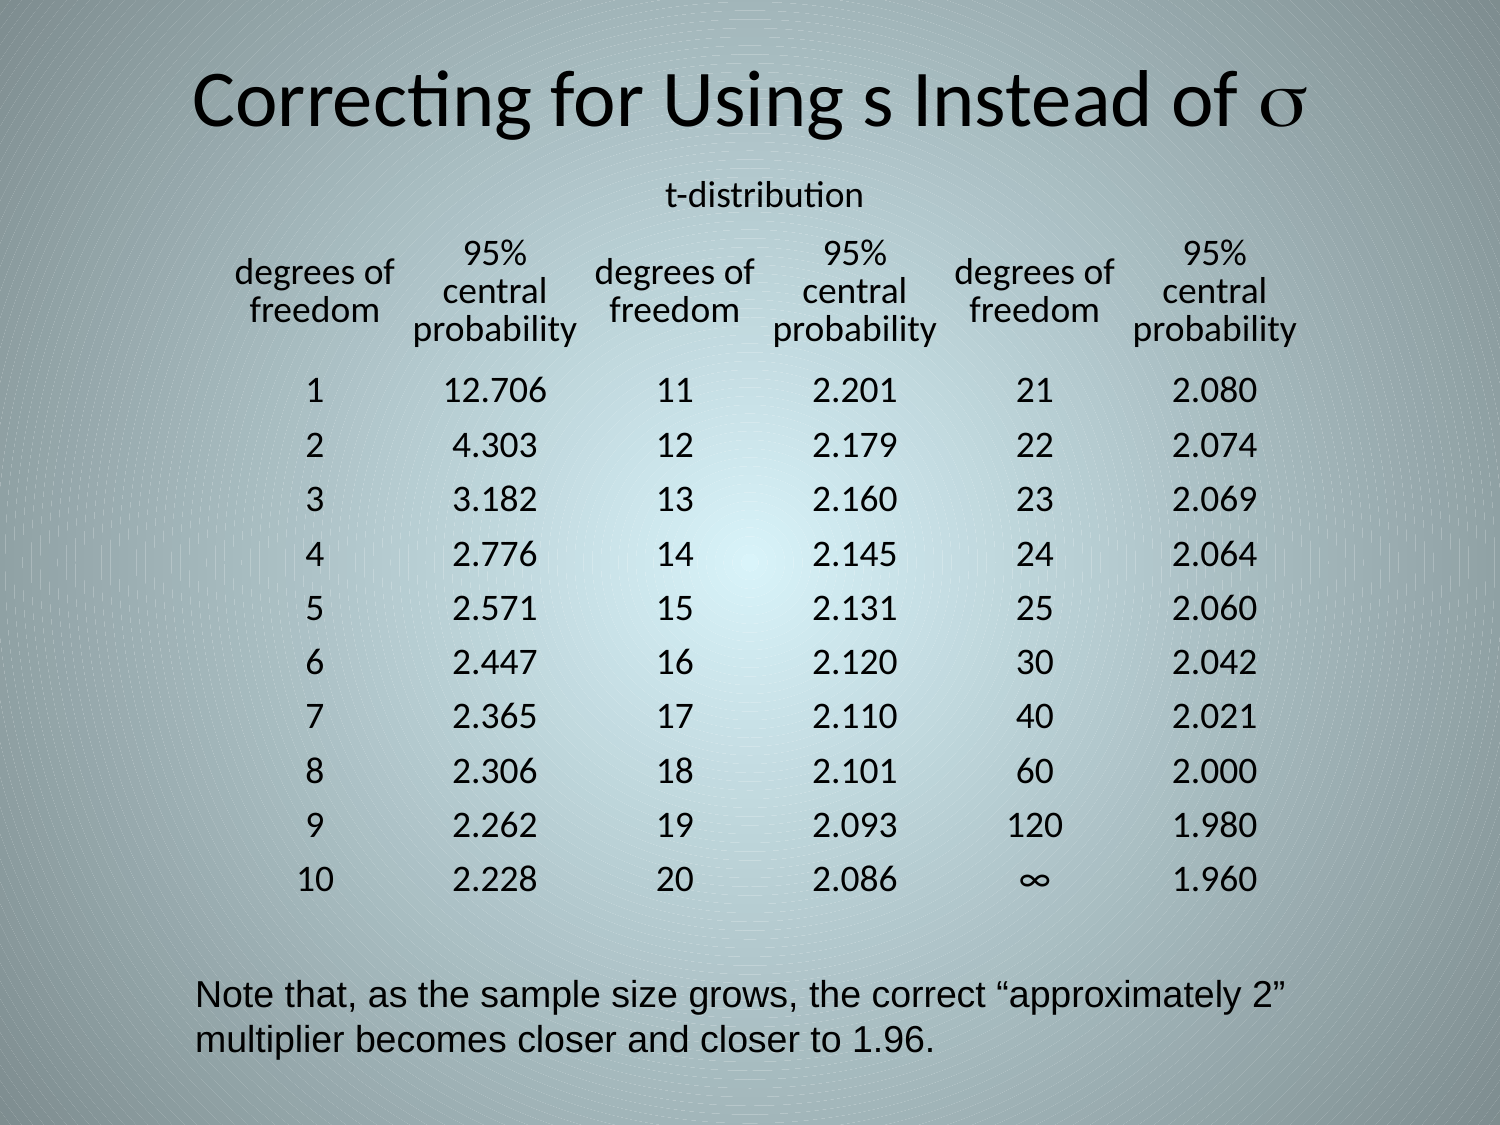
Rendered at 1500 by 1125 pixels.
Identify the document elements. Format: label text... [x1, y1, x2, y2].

table_cell 2.064 [1125, 529, 1305, 584]
table_cell 5 [225, 584, 405, 638]
table_cell 10 [225, 855, 405, 910]
table_cell 2.069 [1125, 475, 1305, 529]
table_cell 40 [945, 692, 1125, 747]
table_cell 21 [945, 366, 1125, 421]
table_cell 2.093 [765, 801, 945, 855]
table_cell degrees of freedom [225, 222, 405, 366]
table_cell 12 [585, 421, 765, 475]
table_cell 120 [945, 801, 1125, 855]
table_cell 2.447 [405, 638, 585, 692]
table_cell 20 [585, 855, 765, 910]
table_cell 1 [225, 366, 405, 421]
table_cell 2.101 [765, 747, 945, 801]
table_cell 2.201 [765, 366, 945, 421]
table_cell 60 [945, 747, 1125, 801]
table_cell 3 [225, 475, 405, 529]
table_cell 15 [585, 584, 765, 638]
table_cell degrees of freedom [585, 222, 765, 366]
table_cell 2.000 [1125, 747, 1305, 801]
table_cell 30 [945, 638, 1125, 692]
table_cell 2.262 [405, 801, 585, 855]
table_cell 4.303 [405, 421, 585, 475]
table_cell 3.182 [405, 475, 585, 529]
table_cell 19 [585, 801, 765, 855]
table_cell 16 [585, 638, 765, 692]
table_cell 95% central probability [765, 222, 945, 366]
table_cell 14 [585, 529, 765, 584]
table_cell 2.120 [765, 638, 945, 692]
table_cell 2.110 [765, 692, 945, 747]
text_box Note that, as the sample size grows, the correct “approximately 2” multiplier becomes closer and closer to 1.96. [180, 963, 1438, 1068]
table_cell 6 [225, 638, 405, 692]
table_cell 1.980 [1125, 801, 1305, 855]
table_cell 2.228 [405, 855, 585, 910]
table_cell 13 [585, 475, 765, 529]
table_cell 2.306 [405, 747, 585, 801]
table_cell 2.160 [765, 475, 945, 529]
table_cell 2.131 [765, 584, 945, 638]
table_cell 95% central probability [405, 222, 585, 366]
table_cell 2.145 [765, 529, 945, 584]
table_cell 23 [945, 475, 1125, 529]
table_cell 2.042 [1125, 638, 1305, 692]
table_cell 9 [225, 801, 405, 855]
table_cell 95% central probability [1125, 222, 1305, 366]
title Correcting for Using s Instead of  [75, 37, 1425, 150]
table_cell 2.776 [405, 529, 585, 584]
table_cell 17 [585, 692, 765, 747]
table_cell 2.571 [405, 584, 585, 638]
table_cell 12.706 [405, 366, 585, 421]
table_cell 2.080 [1125, 366, 1305, 421]
table_cell 2.179 [765, 421, 945, 475]
table_cell 2.021 [1125, 692, 1305, 747]
table_header t-distribution [225, 175, 1305, 222]
table_cell 11 [585, 366, 765, 421]
table_cell 25 [945, 584, 1125, 638]
table_cell 18 [585, 747, 765, 801]
table_cell 4 [225, 529, 405, 584]
table_cell 22 [945, 421, 1125, 475]
table_cell 8 [225, 747, 405, 801]
table_cell 1.960 [1125, 855, 1305, 910]
table_cell ∞ [945, 855, 1125, 910]
table_cell 7 [225, 692, 405, 747]
table_cell 2.074 [1125, 421, 1305, 475]
table_cell 2 [225, 421, 405, 475]
table_cell degrees of freedom [945, 222, 1125, 366]
table_cell 24 [945, 529, 1125, 584]
table_cell 2.060 [1125, 584, 1305, 638]
table_cell 2.365 [405, 692, 585, 747]
table_cell 2.086 [765, 855, 945, 910]
